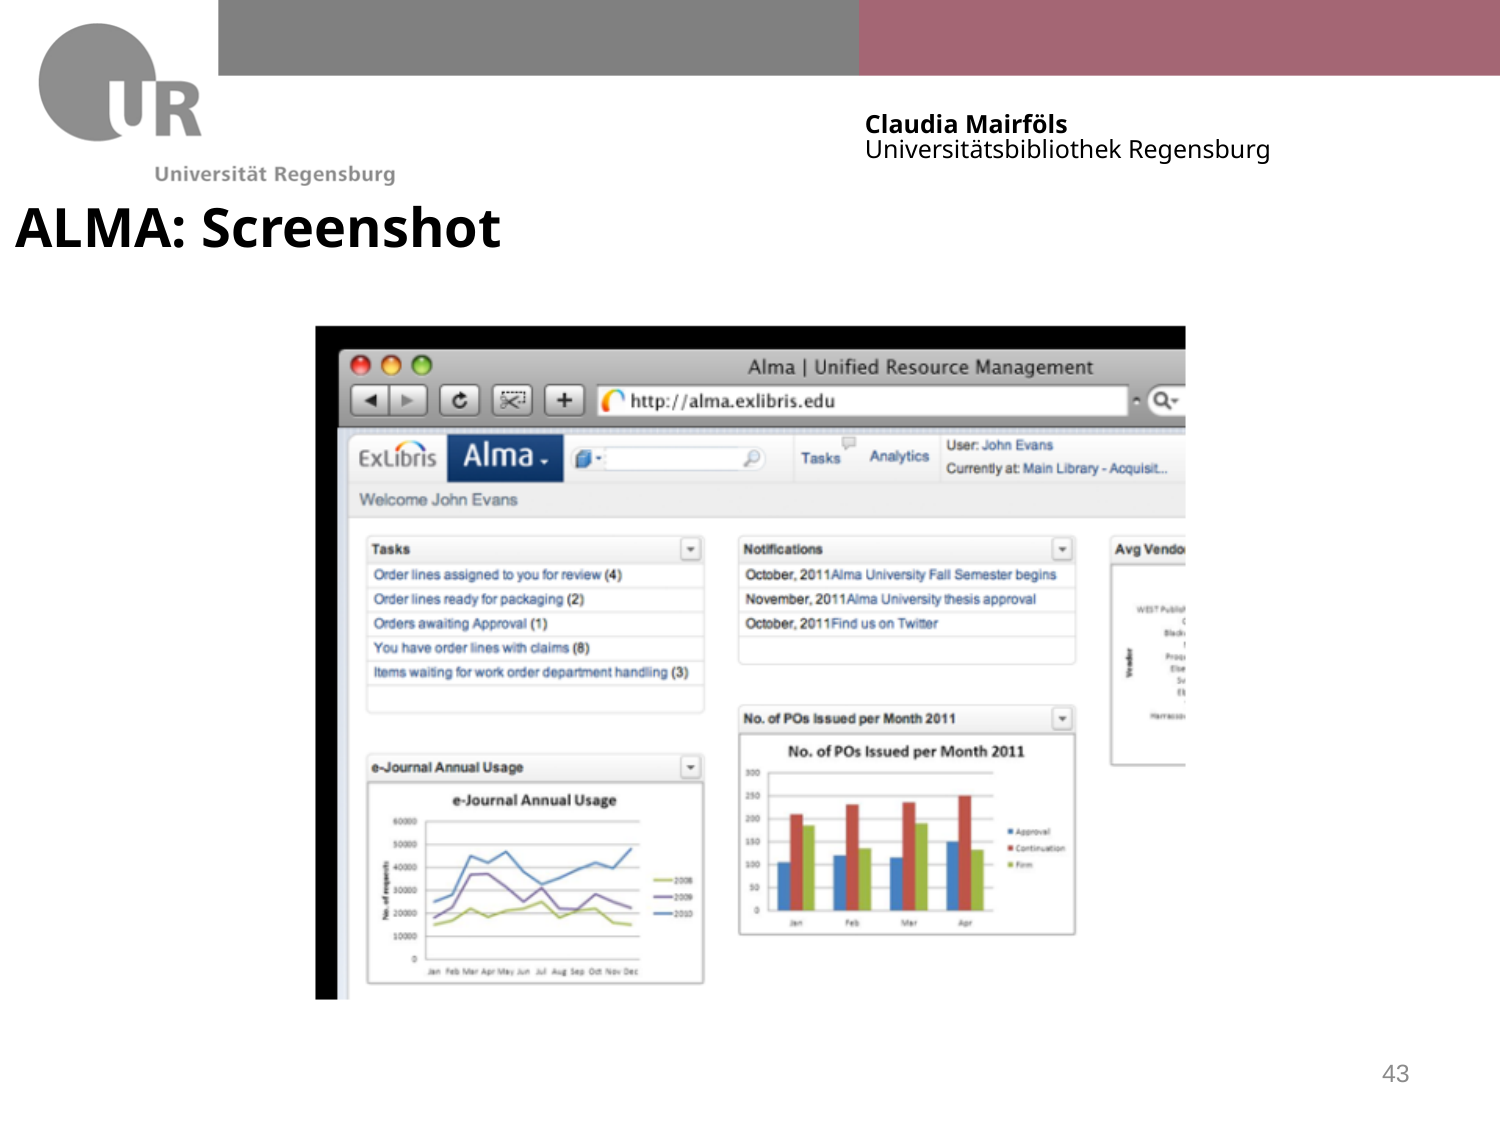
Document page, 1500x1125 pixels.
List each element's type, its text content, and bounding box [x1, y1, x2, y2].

picture [17, 18, 419, 184]
slide_number 43 [1074, 1042, 1425, 1103]
text_box ALMA: Screenshot [0, 184, 1231, 267]
picture [286, 269, 1214, 1029]
